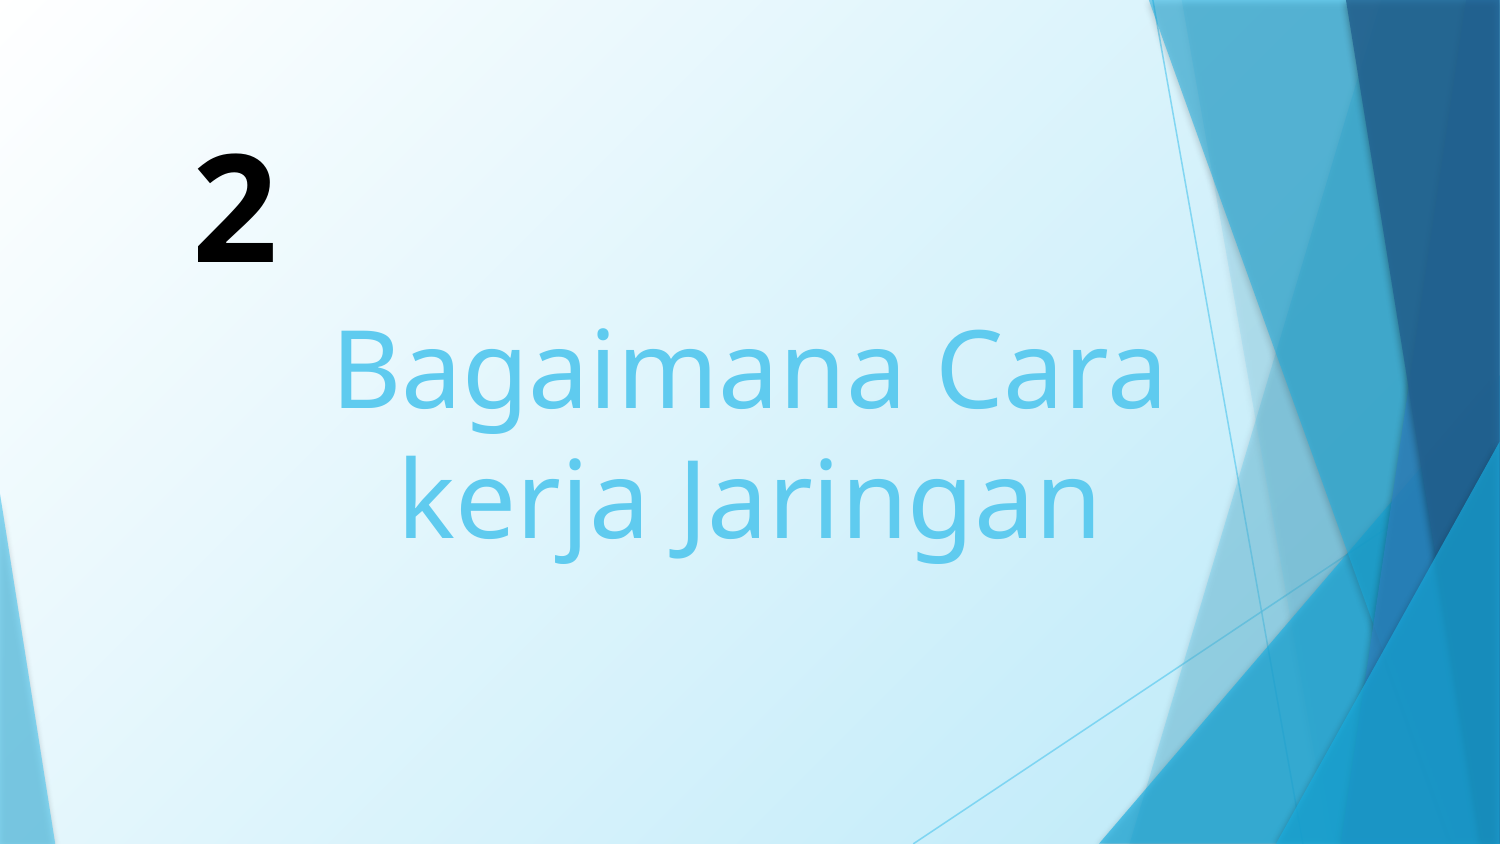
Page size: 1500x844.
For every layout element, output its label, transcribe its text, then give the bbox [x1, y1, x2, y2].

text_box 2 [112, 80, 358, 325]
title Bagaimana Cara kerja Jaringan [290, 449, 1210, 560]
